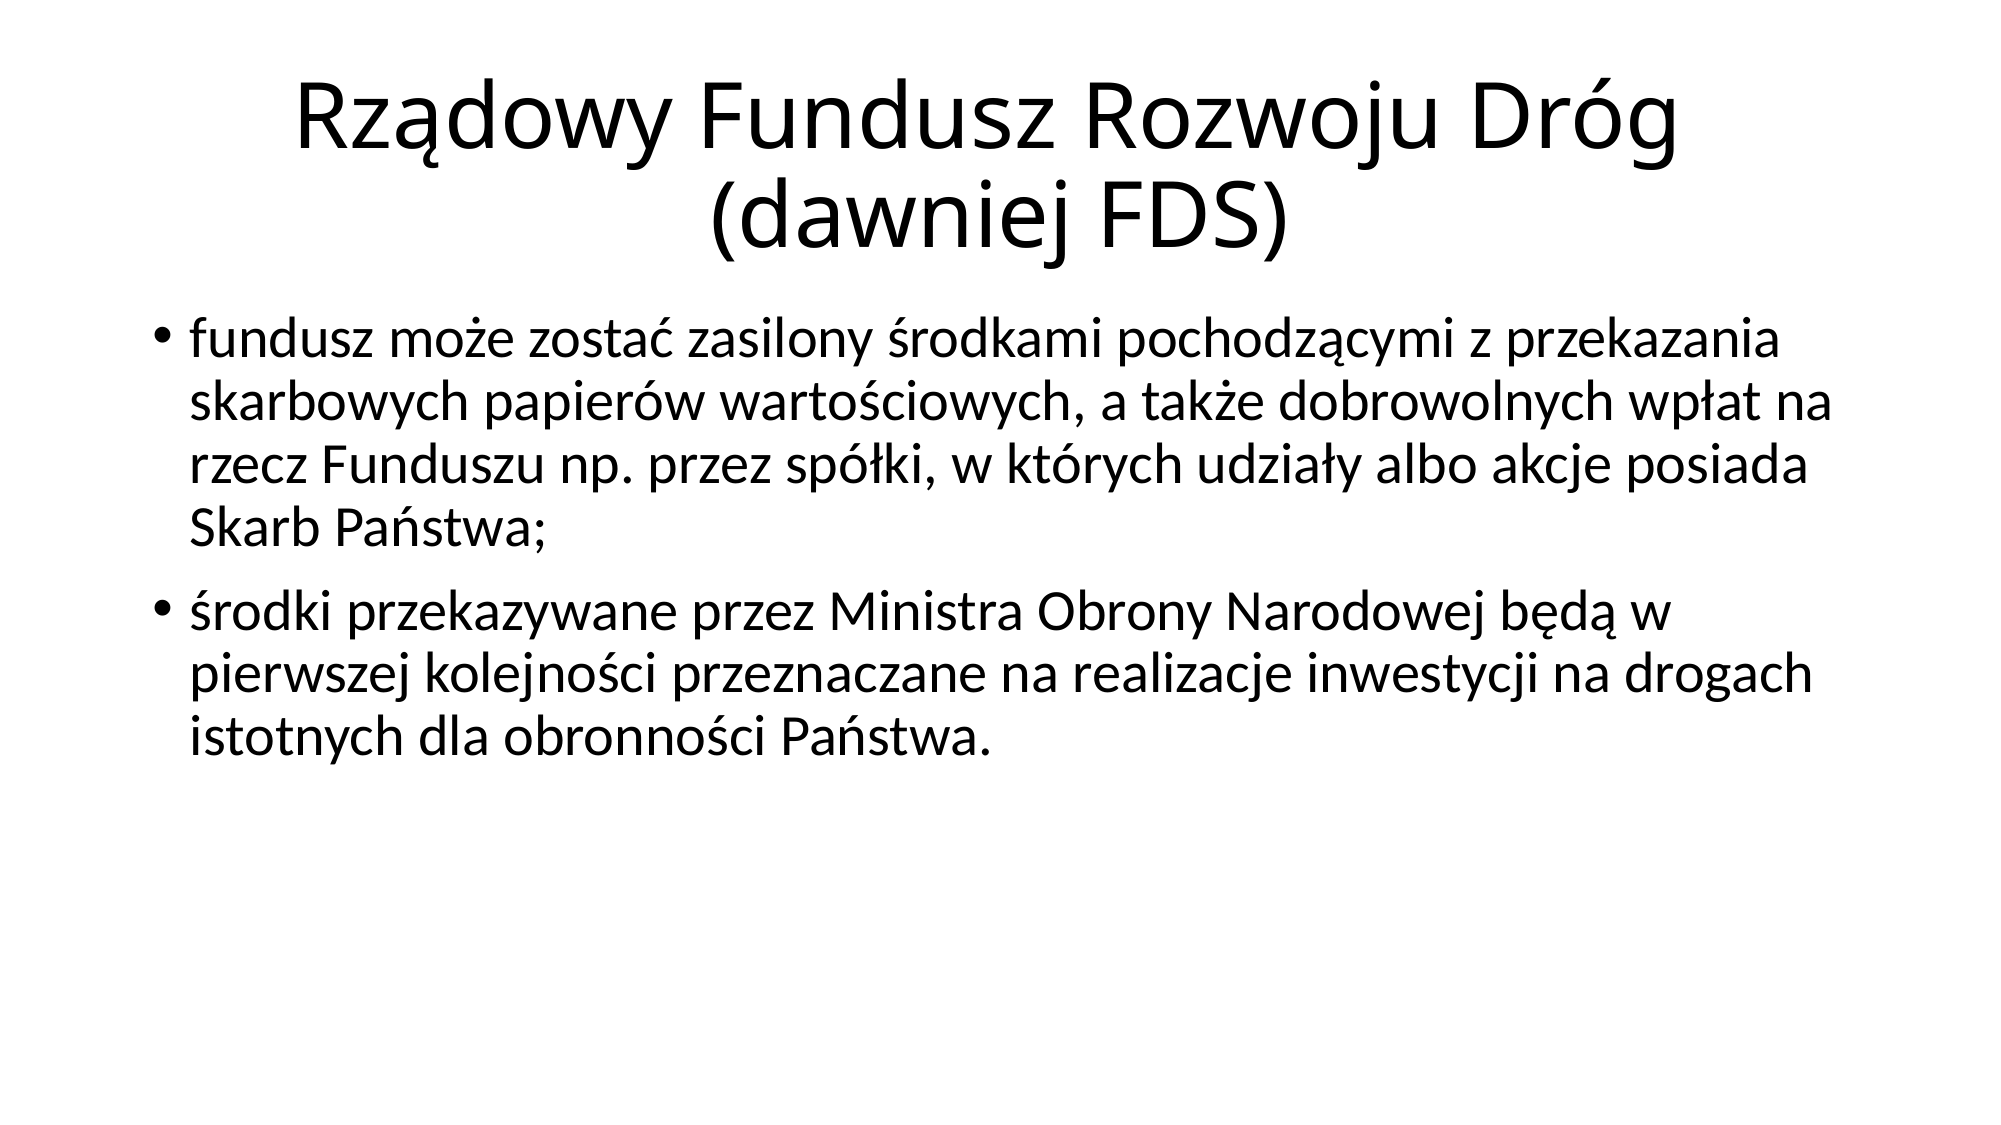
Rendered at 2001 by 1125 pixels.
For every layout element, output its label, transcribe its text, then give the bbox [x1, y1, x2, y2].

title Rządowy Fundusz Rozwoju Dróg (dawniej FDS) [137, 59, 1863, 278]
list fundusz może zostać zasilony środkami pochodzącymi z przekazania skarbowych papierów wartościowych, a także dobrowolnych wpłat na rzecz Funduszu np. przez spółki, w których udziały albo akcje posiada Skarb Państwa; środki przekazywane przez Ministra Obrony Narodowej będą w pierwszej kolejności przeznaczane na realizacje inwestycji na drogach istotnych dla obronności Państwa. [137, 299, 1863, 1014]
